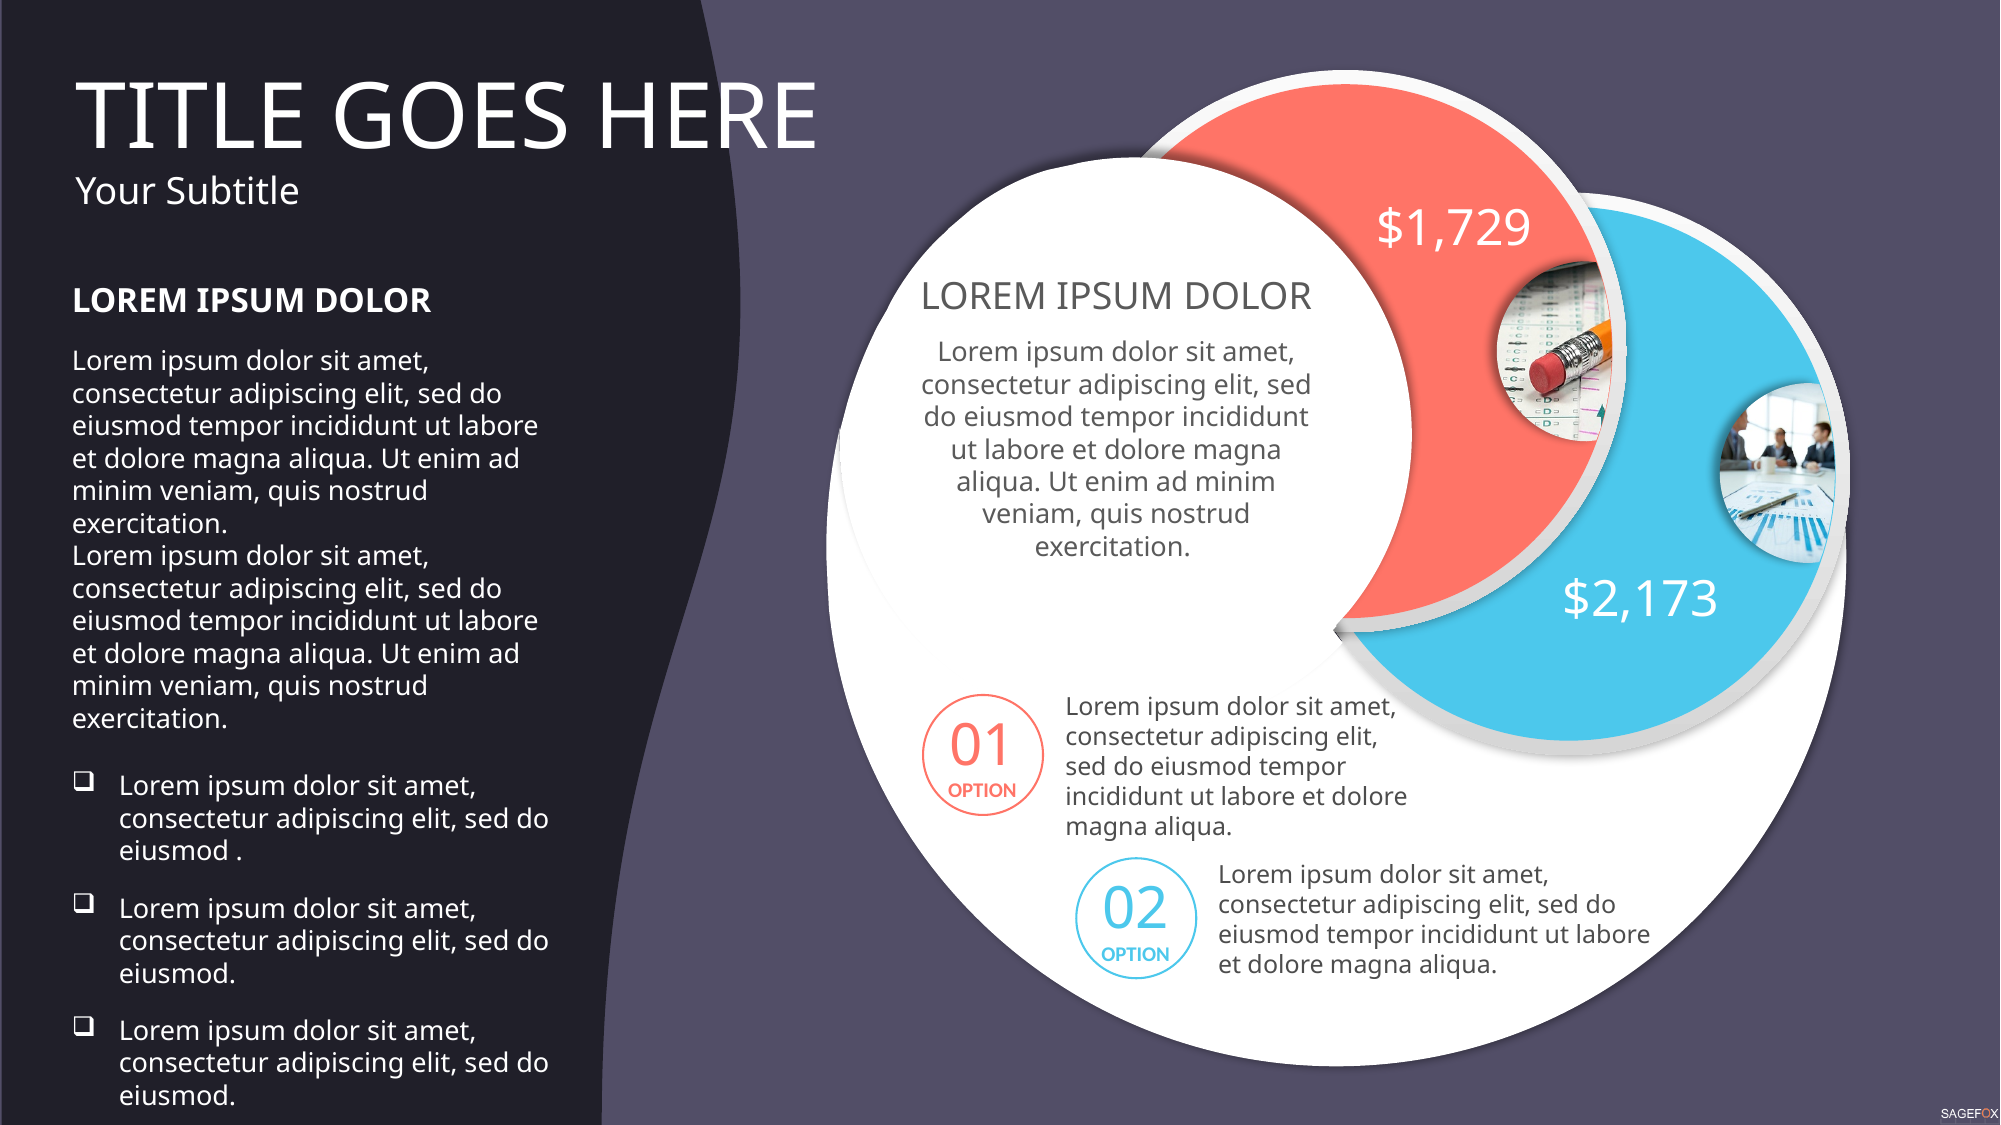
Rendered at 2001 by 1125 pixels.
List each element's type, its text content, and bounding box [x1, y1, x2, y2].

text_box LOREM IPSUM DOLOR Lorem ipsum dolor sit amet, consectetur adipiscing elit, sed do eiusmod tempor incididunt ut labore et dolore magna aliqua. Ut enim ad minim veniam, quis nostrud exercitation. [901, 264, 1064, 570]
text_box [914, 165, 1064, 264]
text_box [1076, 858, 1197, 979]
text_box [838, 282, 1287, 723]
text_box Lorem ipsum dolor sit amet, consectetur adipiscing elit, sed do eiusmod tempor incididunt ut labore et dolore magna aliqua. [1203, 851, 1677, 986]
text_box LOREM IPSUM DOLOR Lorem ipsum dolor sit amet, consectetur adipiscing elit, sed do eiusmod tempor incididunt ut labore et dolore magna aliqua. Ut enim ad minim veniam, quis nostrud exercitation. Lorem ipsum dolor sit amet, consectetur adipiscing elit, sed do eiusmod tempor incididunt ut labore et dolore magna aliqua. Ut enim ad minim veniam, quis nostrud exercitation. Lorem ipsum dolor sit amet, consectetur adipiscing elit, sed do eiusmod . Lorem ipsum dolor sit amet, consectetur adipiscing elit, sed do eiusmod. Lorem ipsum dolor sit amet, consectetur adipiscing elit, sed do eiusmod. [57, 271, 575, 1119]
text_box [1287, 192, 1850, 755]
text_box Lorem ipsum dolor sit amet, consectetur adipiscing elit, sed do eiusmod tempor incididunt ut labore et dolore magna aliqua. [1050, 683, 1440, 848]
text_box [1064, 69, 1627, 633]
text_box [825, 445, 1808, 1068]
picture [1939, 1108, 2000, 1125]
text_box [922, 694, 1044, 815]
text_box TITLE GOES HERE Your Subtitle [60, 49, 1036, 220]
text_box [0, 0, 742, 1125]
